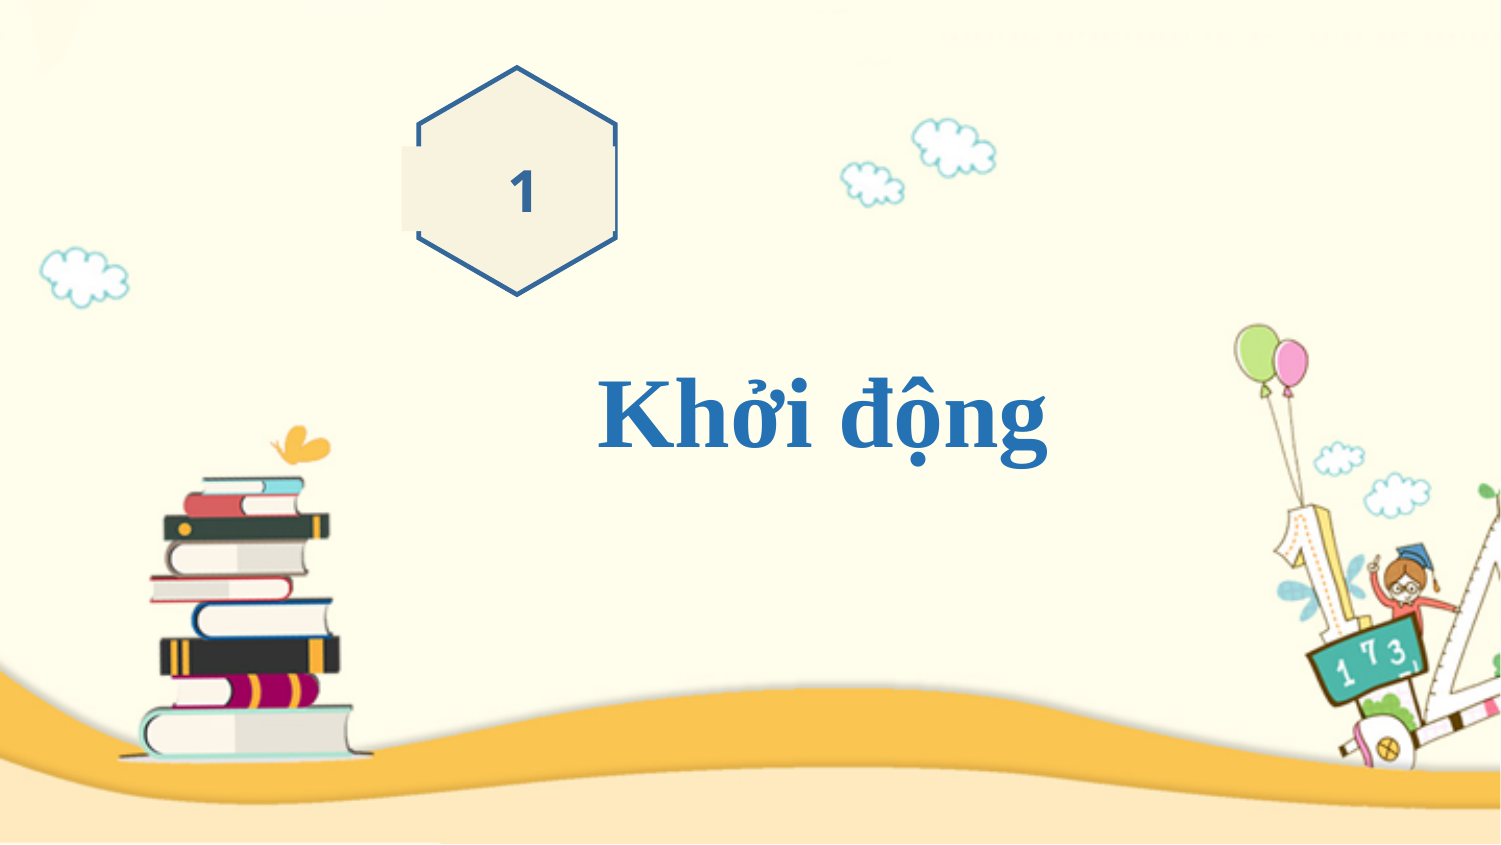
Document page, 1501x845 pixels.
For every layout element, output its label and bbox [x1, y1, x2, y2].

text_box [401, 67, 616, 295]
picture [0, 0, 1501, 844]
